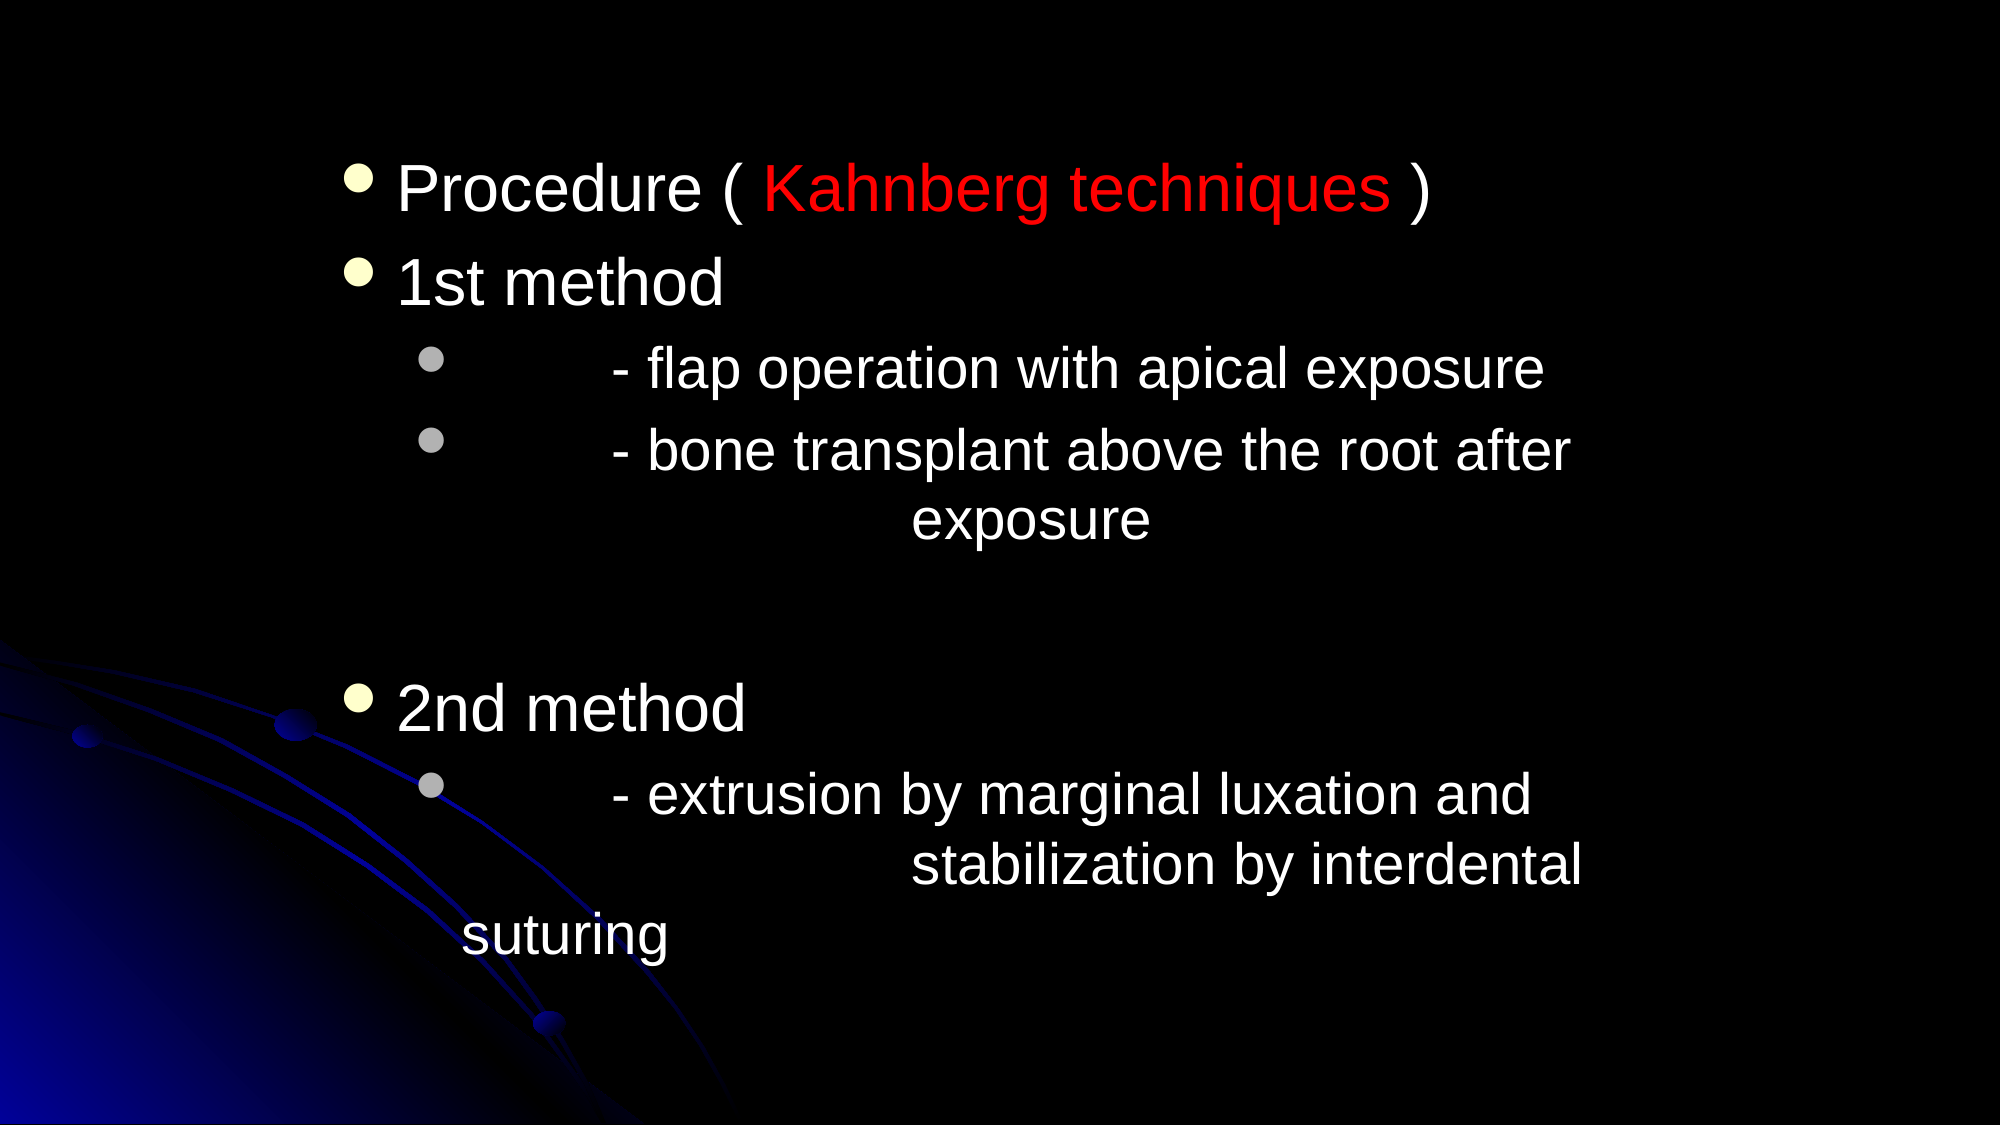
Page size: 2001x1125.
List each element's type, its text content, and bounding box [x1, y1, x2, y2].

list Procedure ( Kahnberg techniques ) 1st method - flap operation with apical exposure - bone transplant above the root after exposure 2nd method - extrusion by marginal luxation and stabilization by interdental suturing [324, 137, 1676, 1006]
